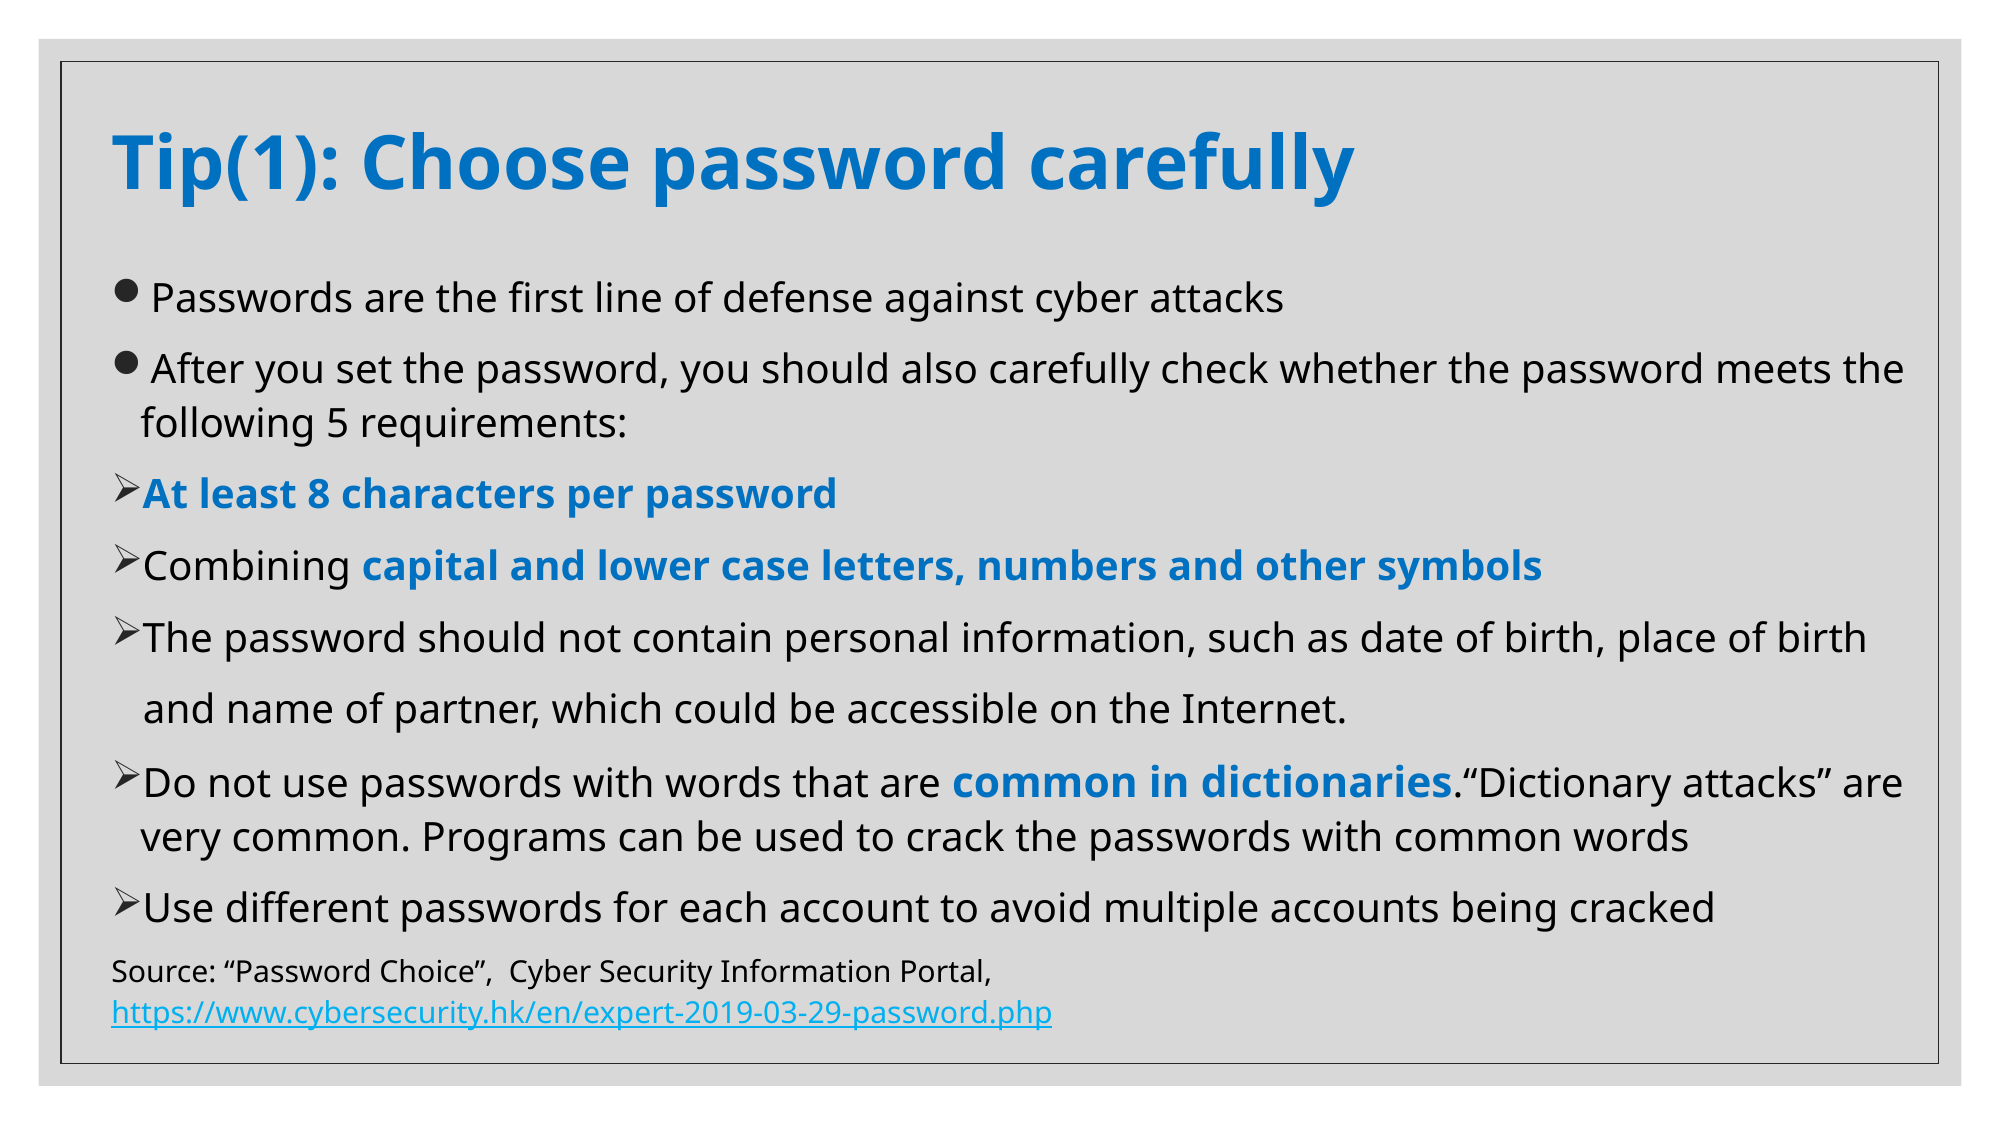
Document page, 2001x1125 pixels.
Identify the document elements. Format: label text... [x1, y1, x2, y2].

list Passwords are the first line of defense against cyber attacks After you set the password, you should also carefully check whether the password meets the following 5 requirements: At least 8 characters per password Combining capital and lower case letters, numbers and other symbols The password should not contain personal information, such as date of birth, place of birth and name of partner, which could be accessible on the Internet. Do not use passwords with words that are common in dictionaries.“Dictionary attacks” are very common. Programs can be used to crack the passwords with common words Use different passwords for each account to avoid multiple accounts being cracked Source: “Password Choice”, Cyber Security Information Portal, https://www.cybersecurity.hk/en/expert-2019-03-29-password.php [96, 259, 1946, 1047]
title Tip(1): Choose password carefully [96, 63, 1792, 259]
